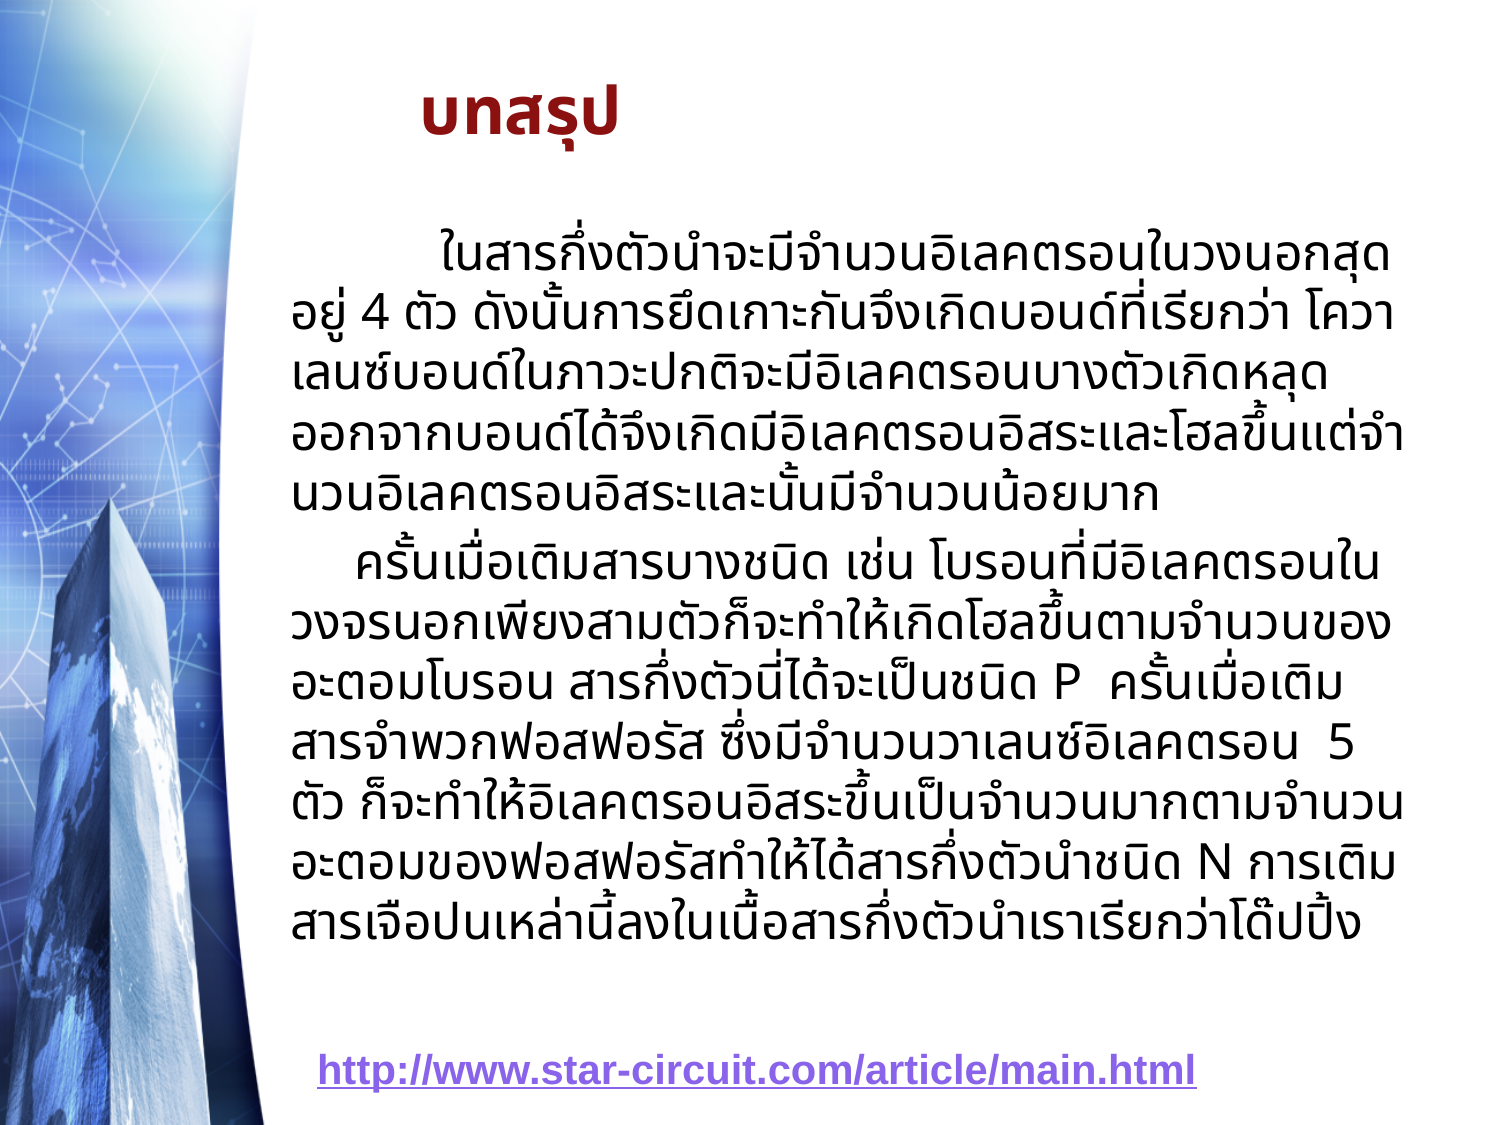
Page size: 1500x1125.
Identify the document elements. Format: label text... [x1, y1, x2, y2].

list ในสารกึ่งตัวนำจะมีจำนวนอิเลคตรอนในวงนอกสุดอยู่ 4 ตัว ดังนั้นการยึดเกาะกันจึงเกิดบอนด์ที่เรียกว่า โควาเลนซ์บอนด์ในภาวะปกติจะมีอิเลคตรอนบางตัวเกิดหลุดออกจากบอนด์ได้จึงเกิดมีอิเลคตรอนอิสระและโฮลขึ้นแต่จำนวนอิเลคตรอนอิสระและนั้นมีจำนวนน้อยมาก ครั้นเมื่อเติมสารบางชนิด เช่น โบรอนที่มีอิเลคตรอนในวงจรนอกเพียงสามตัวก็จะทำให้เกิดโฮลขึ้นตามจำนวนของอะตอมโบรอน สารกึ่งตัวนี่ได้จะเป็นชนิด P ครั้นเมื่อเติมสารจำพวกฟอสฟอรัส ซึ่งมีจำนวนวาเลนซ์อิเลคตรอน 5 ตัว ก็จะทำให้อิเลคตรอนอิสระขึ้นเป็นจำนวนมากตามจำนวนอะตอมของฟอสฟอรัสทำให้ได้สารกึ่งตัวนำชนิด N การเติมสารเจือปนเหล่านี้ลงในเนื้อสารกึ่งตัวนำเราเรียกว่าโด๊ปปิ้ง [275, 212, 1432, 1038]
title บทสรุป [404, 67, 1500, 148]
picture [0, 0, 300, 1125]
text_box http://www.star-circuit.com/article/main.html [302, 1035, 1212, 1100]
